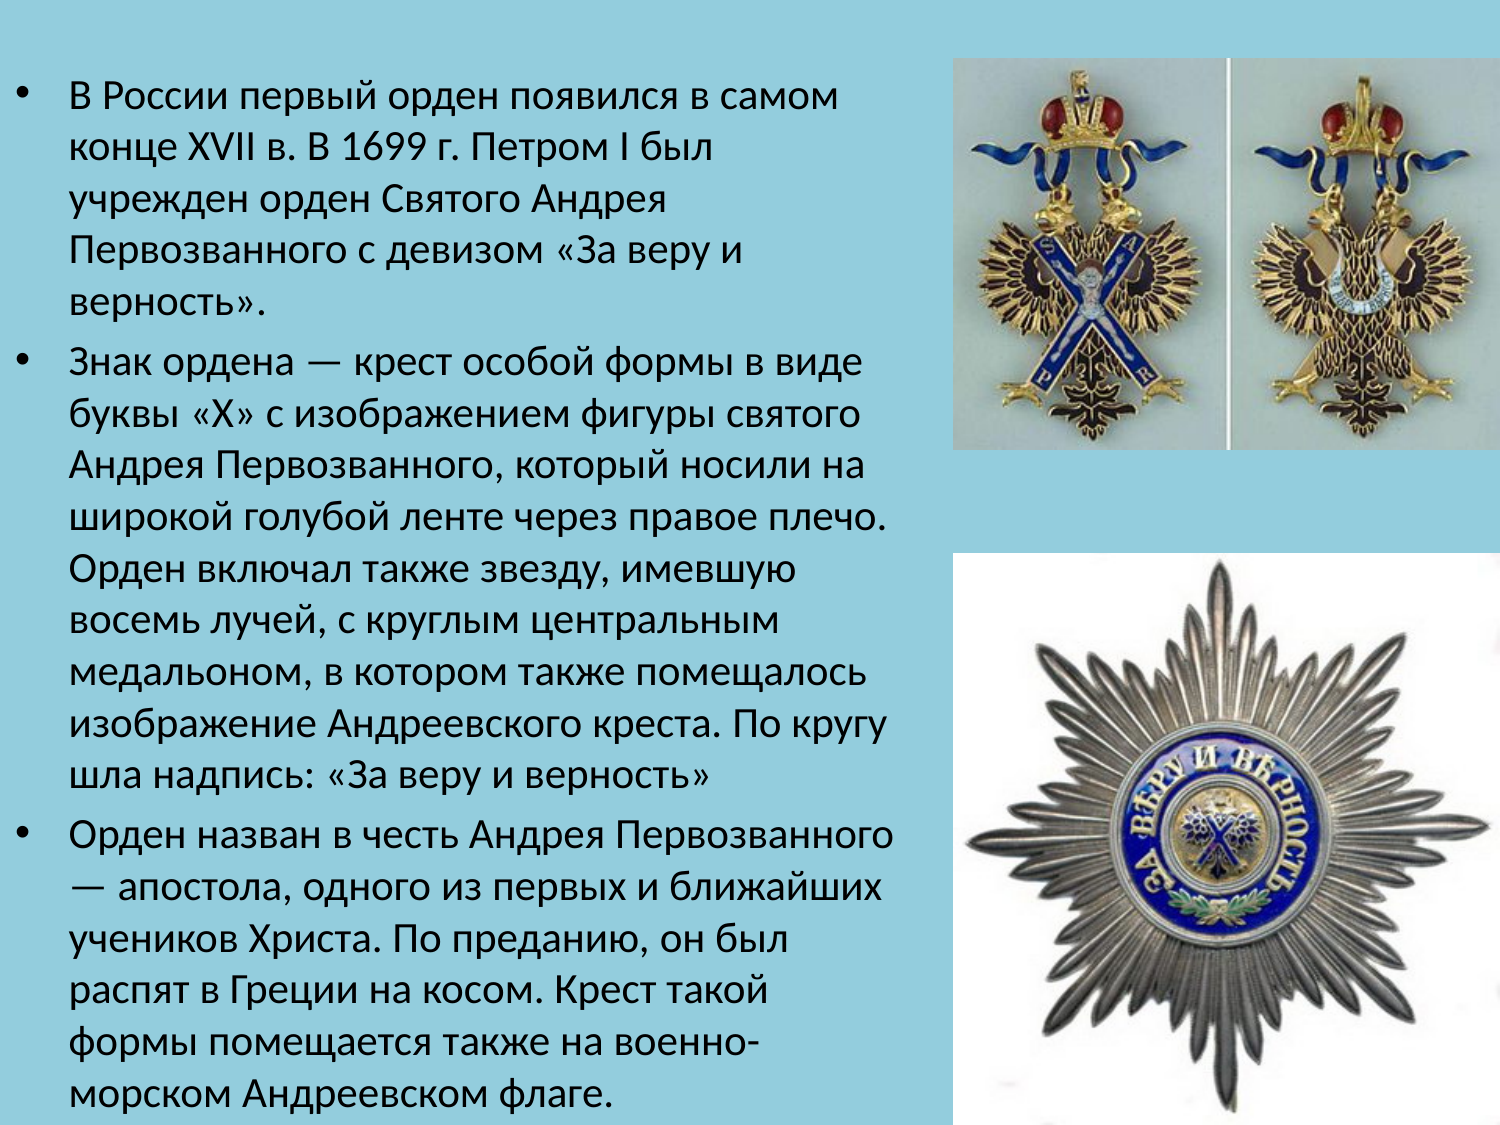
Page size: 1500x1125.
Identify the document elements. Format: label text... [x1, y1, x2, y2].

picture [952, 552, 1500, 1125]
list В России первый орден появился в самом конце XVII в. В 1699 г. Петром I был учрежден орден Святого Андрея Первозванного с девизом «За веру и верность». Знак ордена — крест особой формы в виде буквы «X» с изображением фигуры святого Андрея Первозванного, который носили на широкой голубой ленте через правое плечо. Орден включал также звезду, имевшую восемь лучей, с круглым центральным медальоном, в котором также помещалось изображение Андреевского креста. По кругу шла надпись: «За веру и верность» Орден назван в честь Андрея Первозванного — апостола, одного из первых и ближайших учеников Христа. По преданию, он был распят в Греции на косом. Крест такой формы помещается также на военно-морском Андреевском флаге. [0, 58, 914, 1125]
picture [952, 58, 1500, 450]
